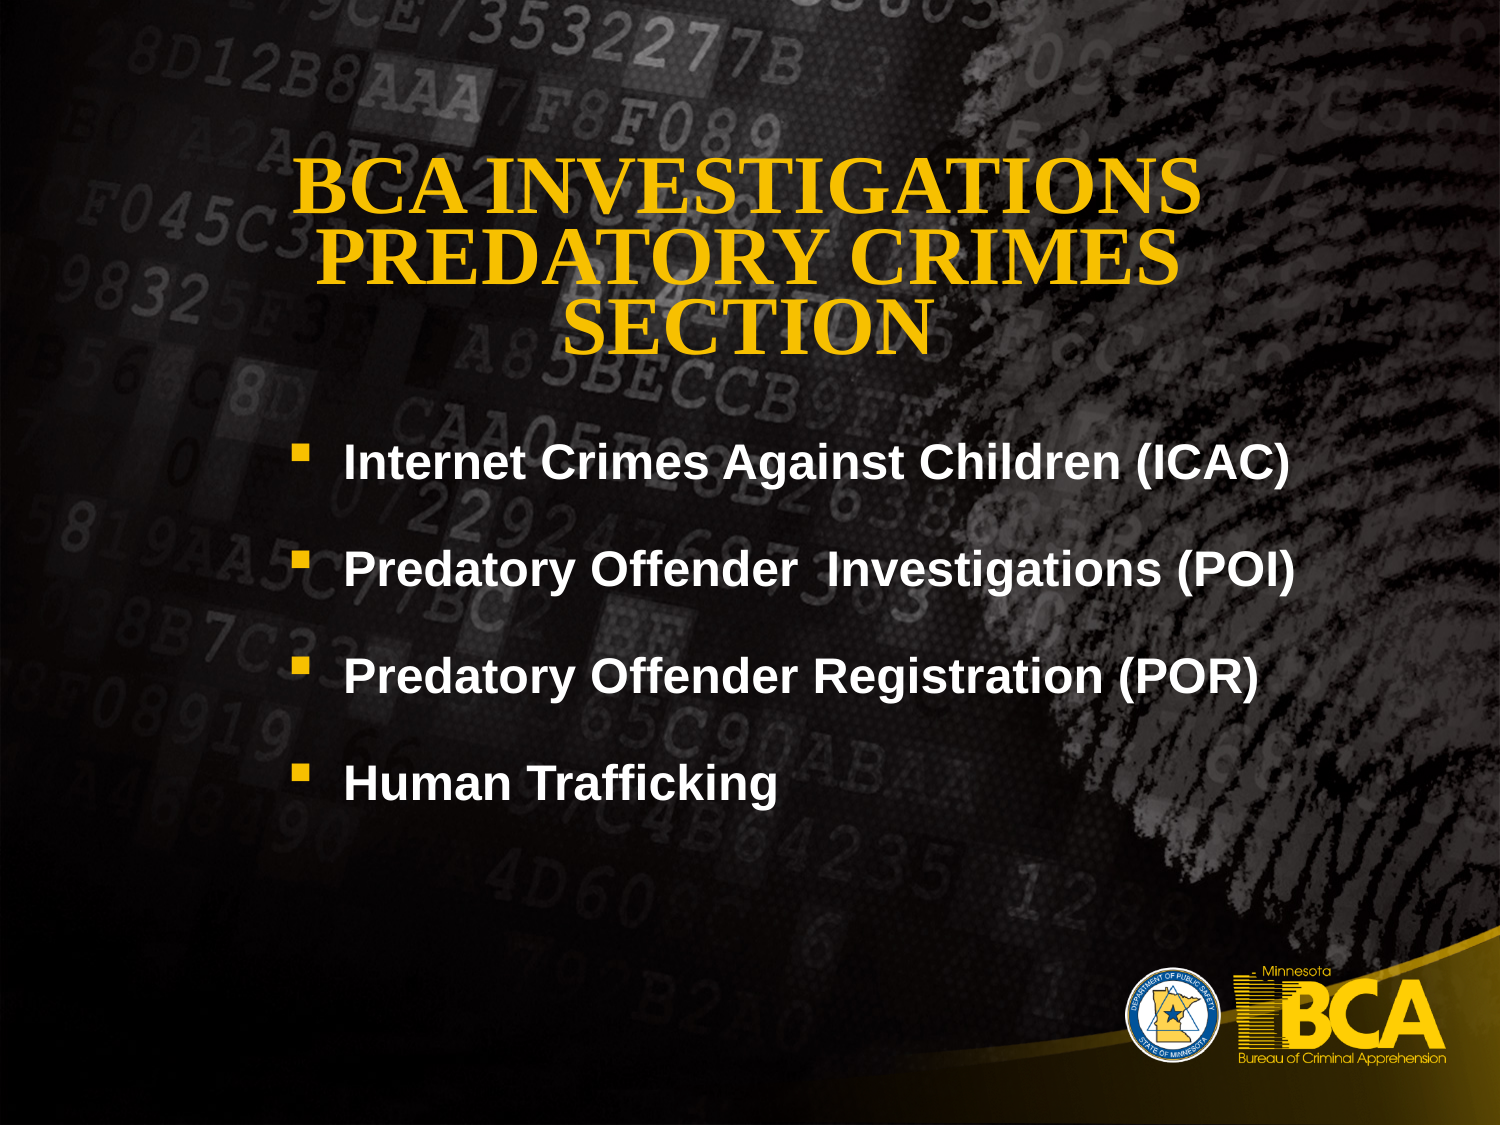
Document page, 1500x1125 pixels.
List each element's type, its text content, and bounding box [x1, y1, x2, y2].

title BCA Investigations Predatory crimes section [177, 154, 1320, 377]
picture [0, 0, 1500, 1125]
subtitle Internet Crimes Against Children (ICAC) Predatory Offender Investigations (POI) Predatory Offender Registration (POR) Human Trafficking [271, 392, 1357, 969]
